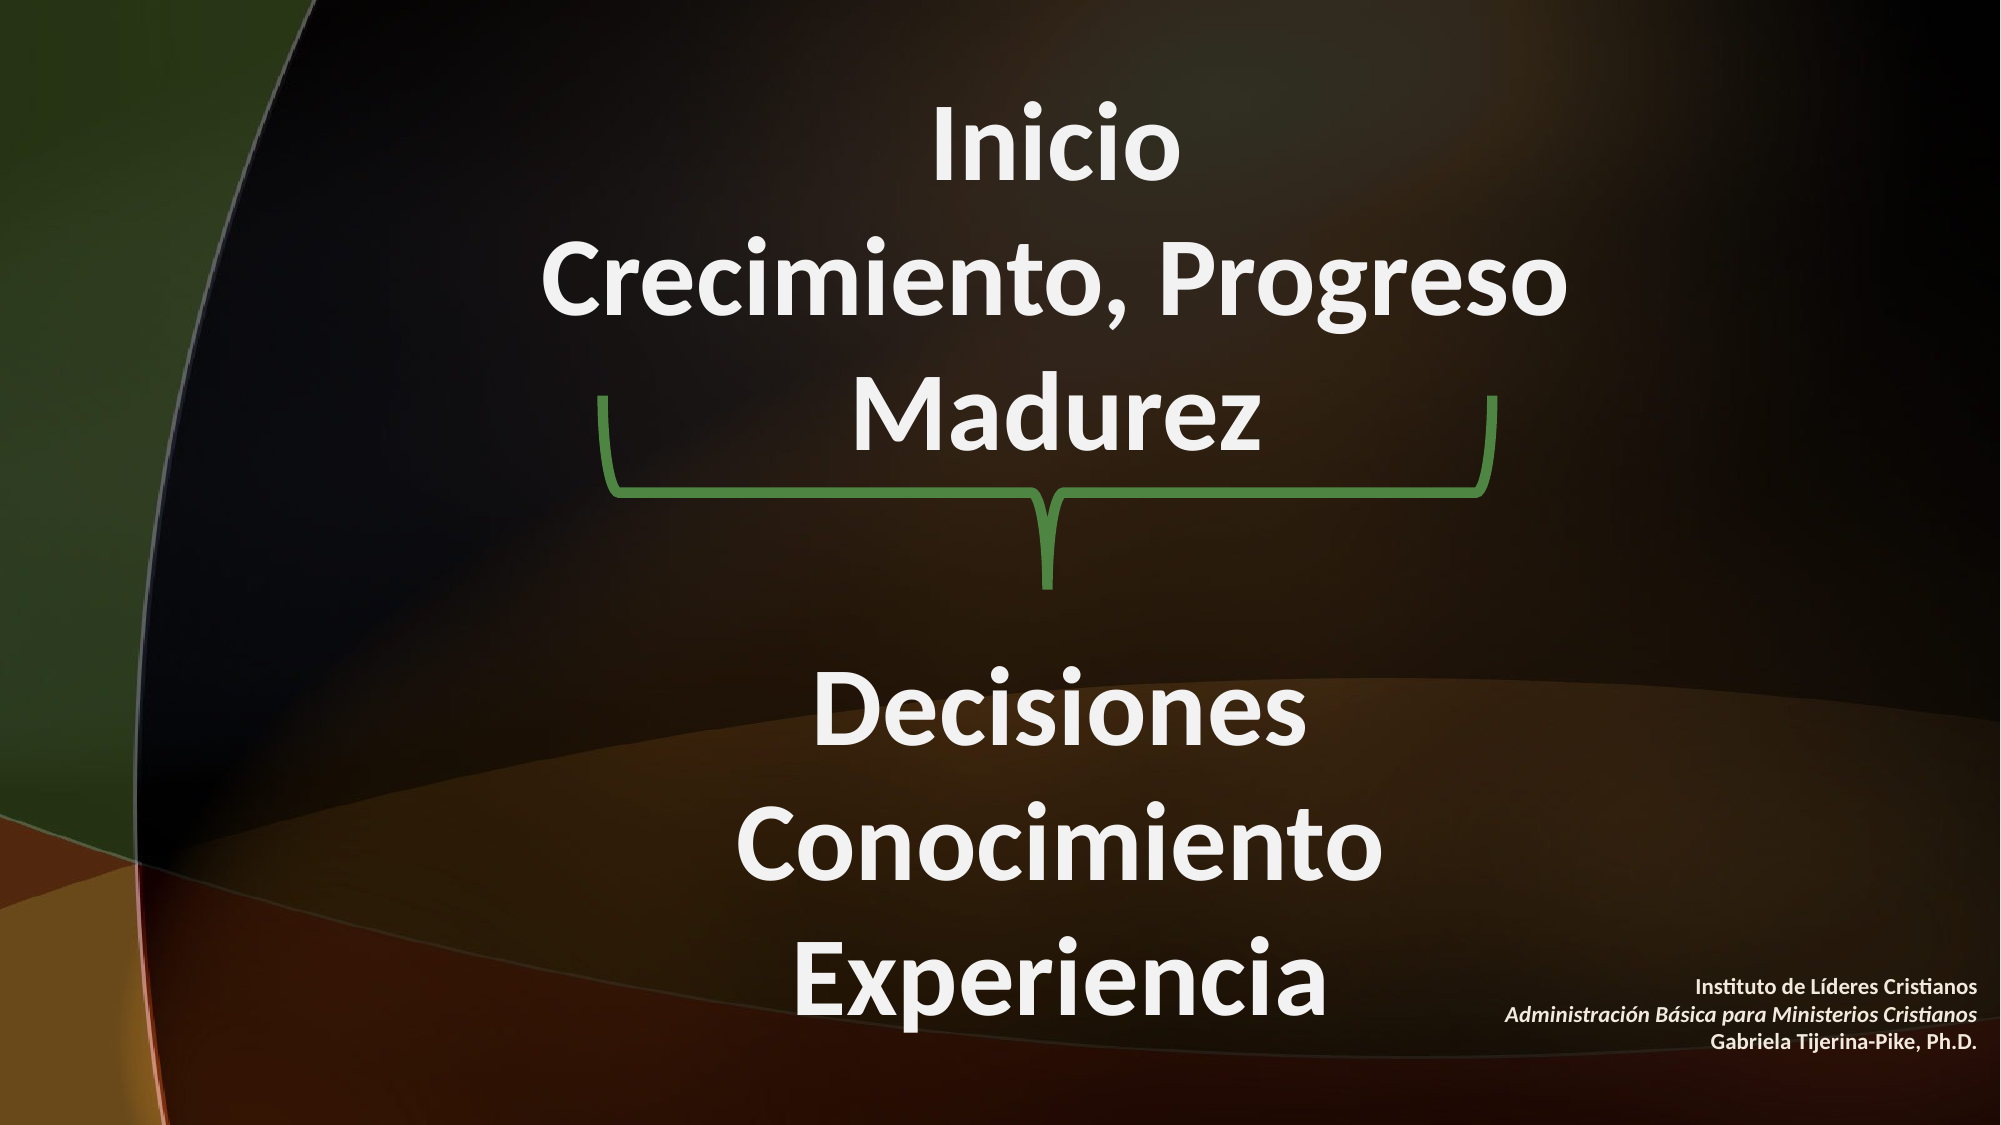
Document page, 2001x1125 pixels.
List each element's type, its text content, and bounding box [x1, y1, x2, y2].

picture [0, 0, 2001, 1125]
text_box Instituto de Líderes Cristianos Administración Básica para Ministerios Cristianos Gabriela Tijerina-Pike, Ph.D. [368, 904, 1993, 1122]
text_box Inicio Crecimiento, Progreso Madurez [178, 61, 1935, 481]
text_box [602, 395, 1493, 590]
text_box Decisiones Conocimiento Experiencia [182, 625, 1939, 1046]
